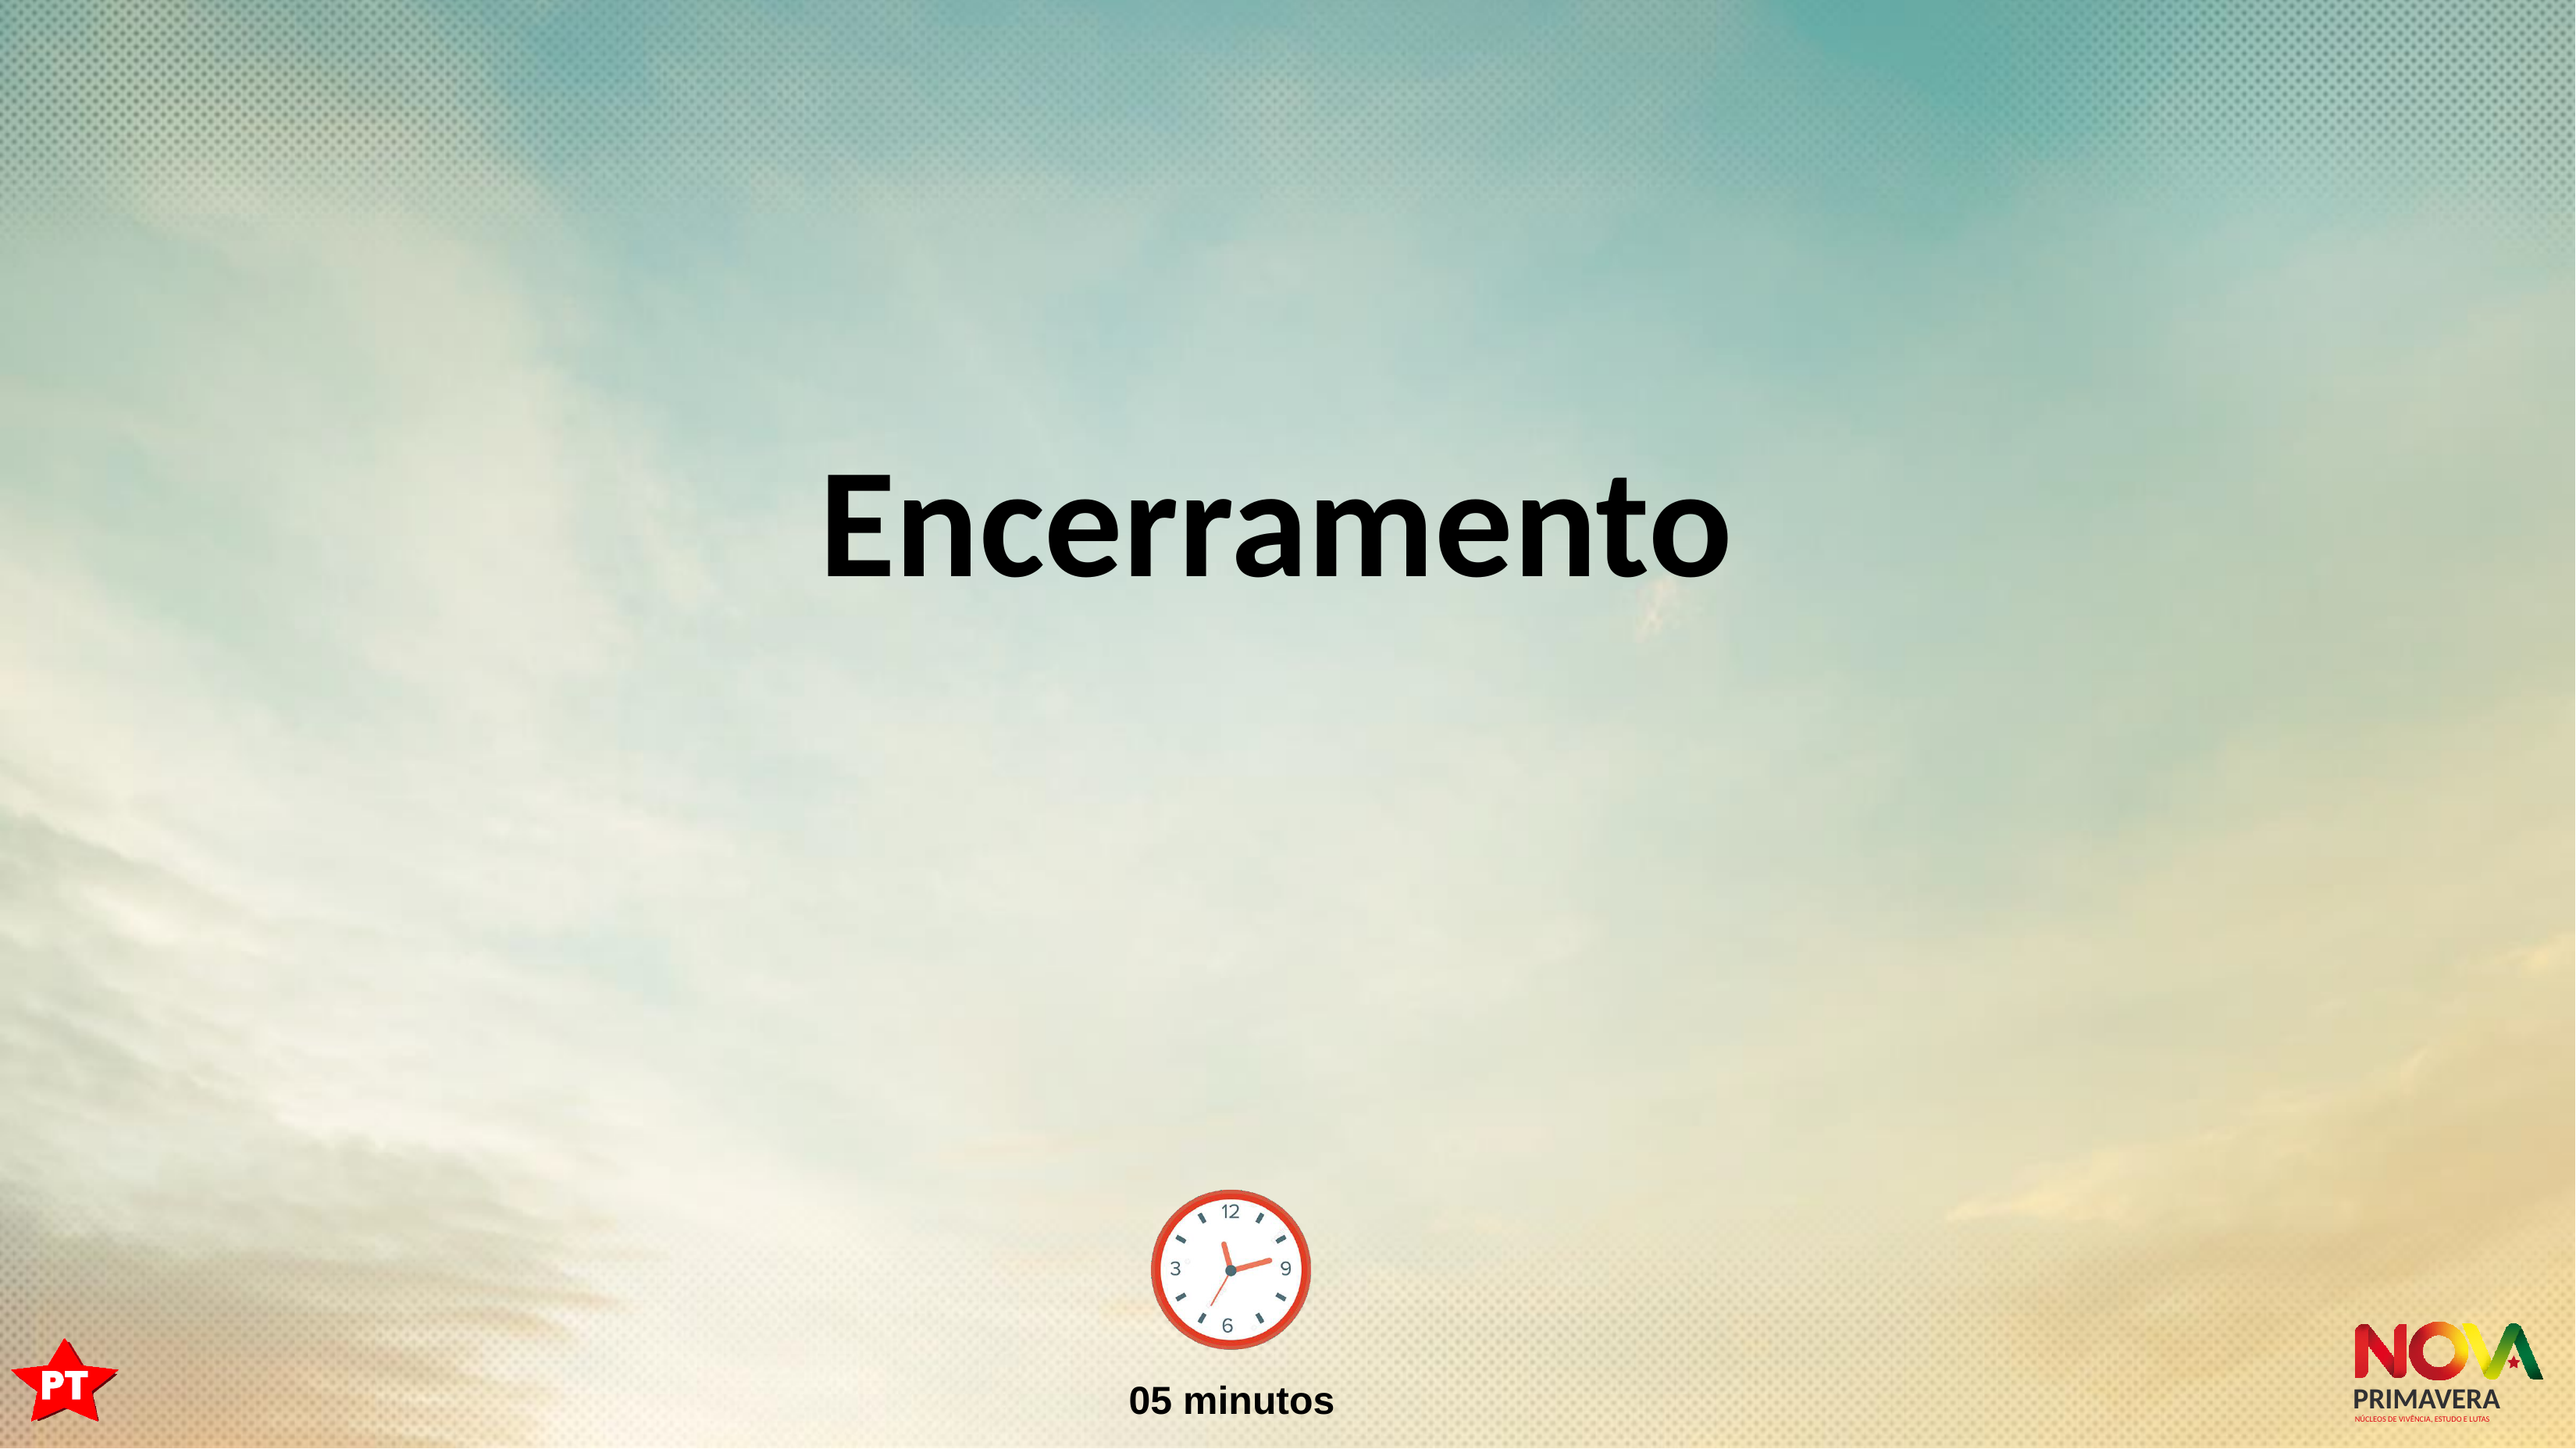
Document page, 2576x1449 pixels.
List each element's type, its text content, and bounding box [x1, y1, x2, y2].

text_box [2355, 1322, 2543, 1380]
text_box PRIMAVERA [2351, 1378, 2508, 1415]
text_box 05 minutos [1117, 1392, 1347, 1428]
picture [0, 0, 2575, 1449]
text_box NÚCLEOS DE VIVÊNCIA, ESTUDO E LUTAS [2353, 1415, 2492, 1424]
text_box [250, 247, 2325, 1072]
